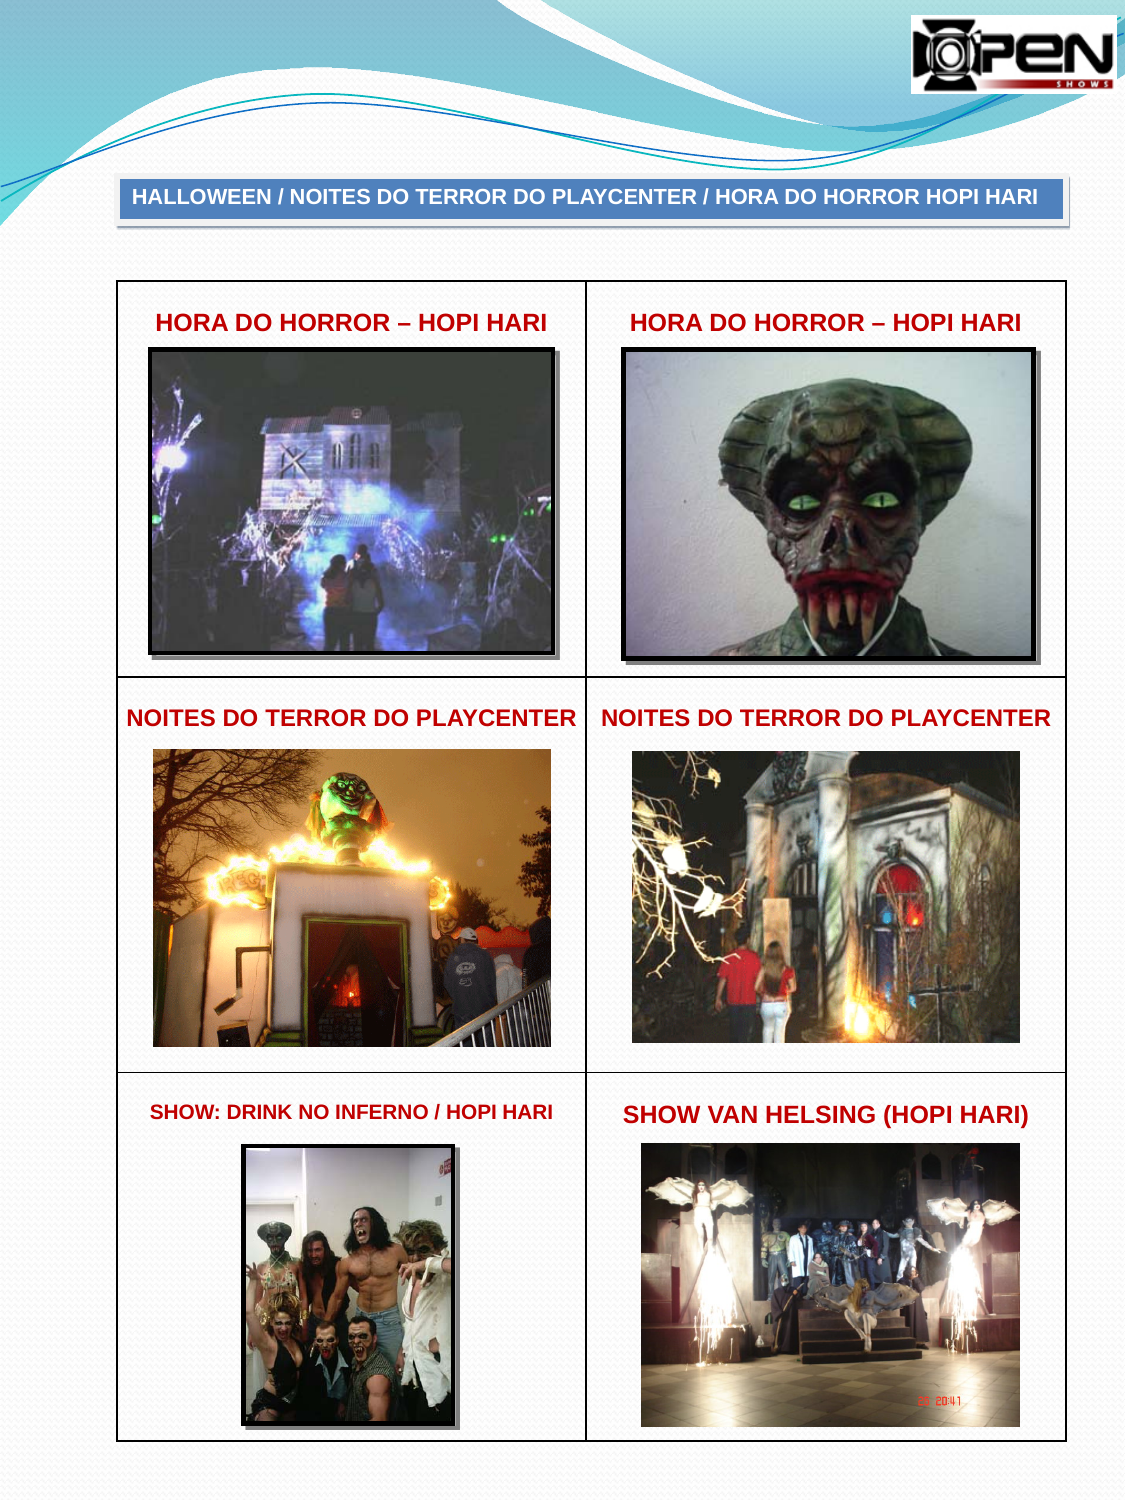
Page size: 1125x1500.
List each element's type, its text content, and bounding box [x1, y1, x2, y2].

picture [153, 749, 551, 1048]
picture [625, 351, 1032, 657]
picture [632, 751, 1020, 1044]
table_cell SHOW: DRINK NO INFERNO / HOPI HARI [118, 1073, 585, 1440]
picture [152, 351, 552, 651]
text_box HALLOWEEN / NOITES DO TERROR DO PLAYCENTER / HORA DO HORROR HOPI HARI [117, 175, 1067, 223]
picture [641, 1143, 1020, 1427]
picture [245, 1148, 451, 1422]
table_cell [145, 356, 553, 665]
table_header HORA DO HORROR – HOPI HARI [118, 282, 585, 676]
table_cell [146, 751, 556, 1061]
table_header [238, 1153, 452, 1435]
table_cell NOITES DO TERROR DO PLAYCENTER [587, 678, 1065, 1072]
table_cell SHOW VAN HELSING (HOPI HARI) [587, 1073, 1065, 1440]
text_box FIGURINOS – PROMOÇÕES E MARKETING PROMOCIONAL [625, 752, 1025, 1056]
table_header HORA DO HORROR – HOPI HARI [587, 282, 1065, 676]
picture [910, 15, 1117, 94]
table_cell NOITES DO TERROR DO PLAYCENTER [118, 678, 585, 1072]
table_header [634, 1144, 1025, 1438]
table_cell [618, 357, 1035, 670]
